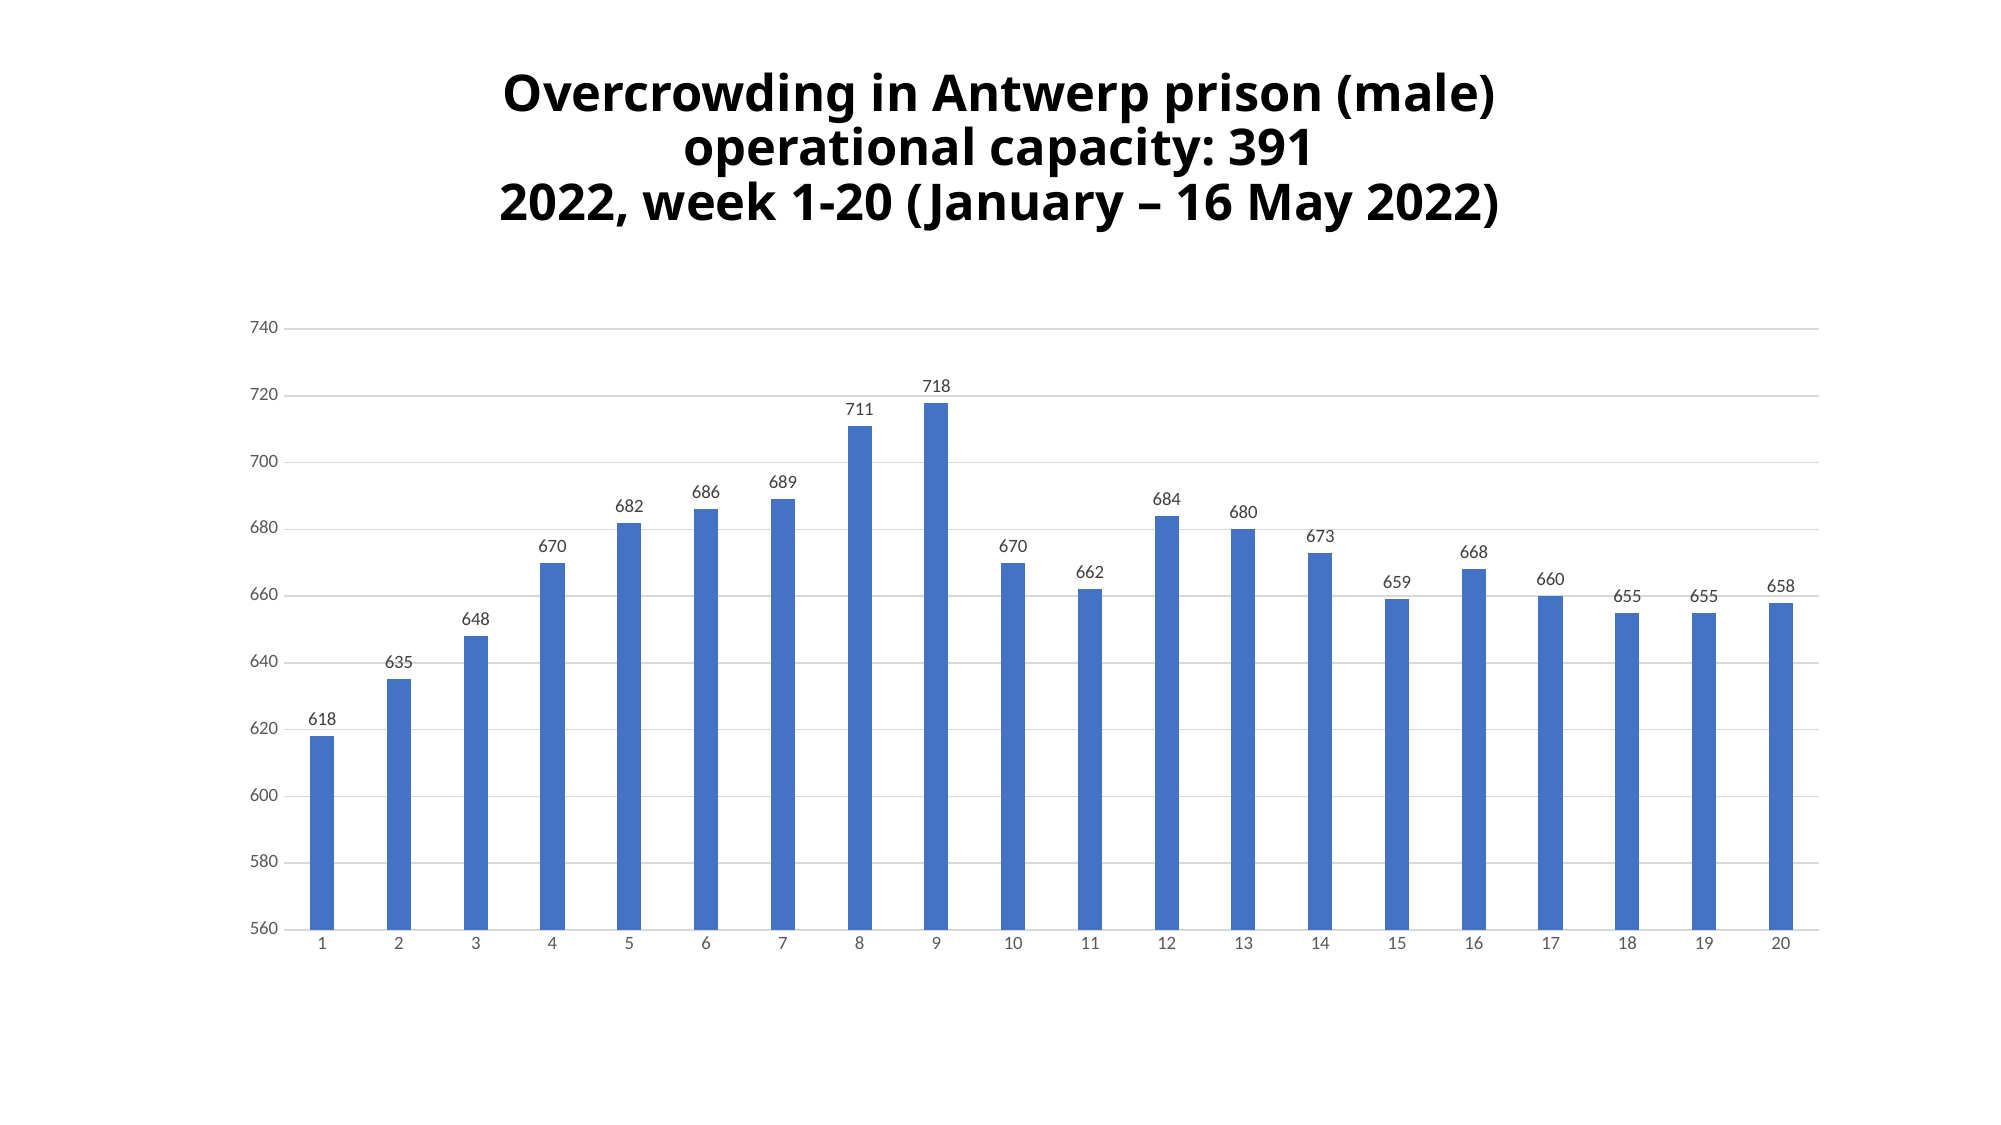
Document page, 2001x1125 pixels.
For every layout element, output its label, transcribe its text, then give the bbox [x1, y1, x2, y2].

title Overcrowding in Antwerp prison (male) operational capacity: 391 2022, week 1-20 (January – 16 May 2022) [137, 59, 1863, 299]
chart [137, 299, 1863, 1014]
